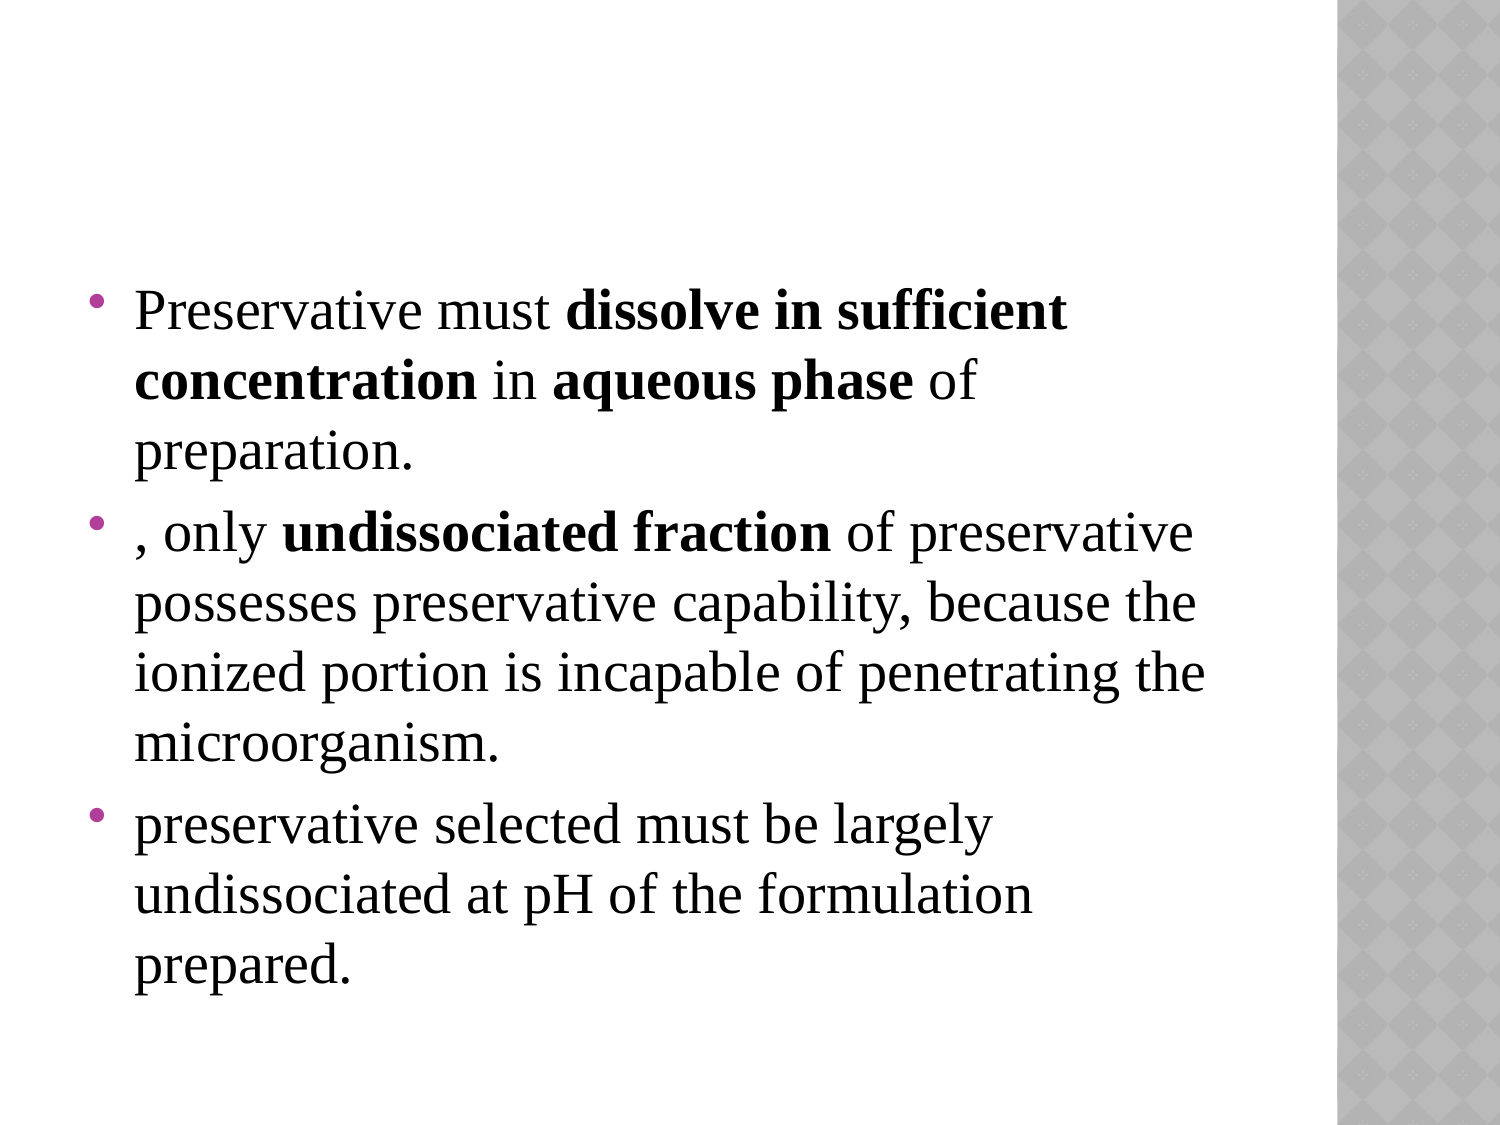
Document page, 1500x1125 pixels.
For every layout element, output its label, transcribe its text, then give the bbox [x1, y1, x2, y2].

list Preservative must dissolve in sufficient concentration in aqueous phase of preparation. , only undissociated fraction of preservative possesses preservative capability, because the ionized portion is incapable of penetrating the microorganism. preservative selected must be largely undissociated at pH of the formulation prepared. [75, 264, 1263, 1059]
